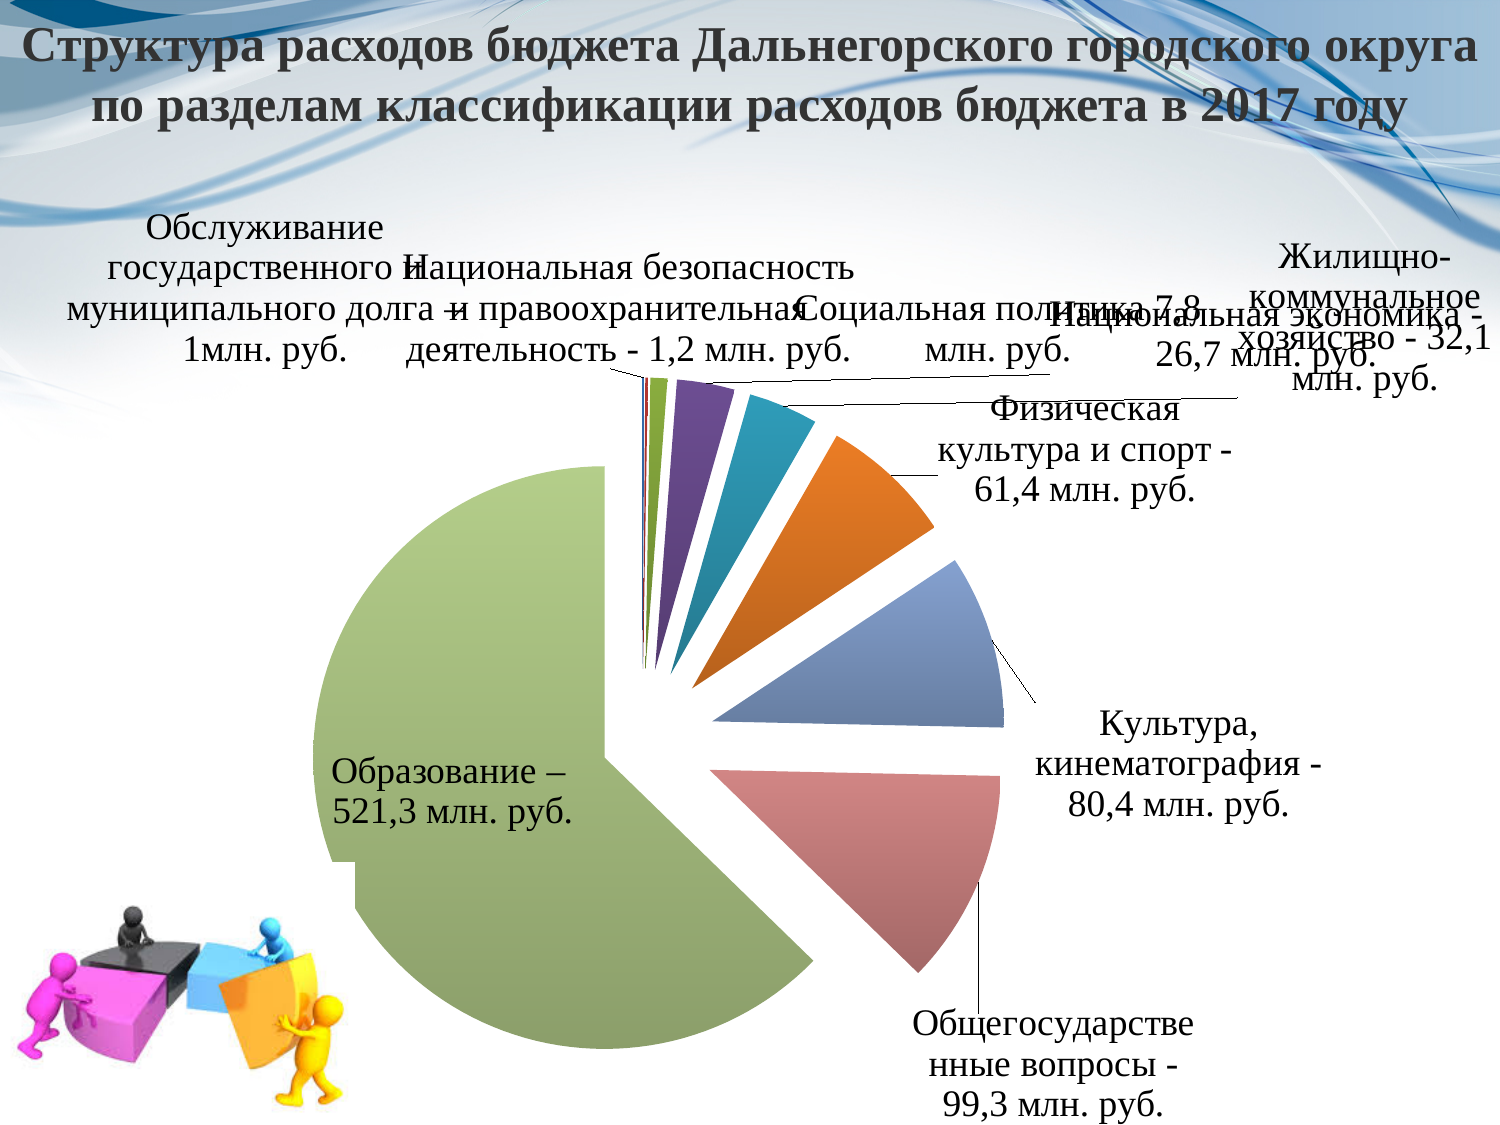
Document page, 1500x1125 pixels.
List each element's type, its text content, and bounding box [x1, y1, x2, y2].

picture [0, 862, 356, 1125]
title Структура расходов бюджета Дальнегорского городского округа по разделам классификации расходов бюджета в 2017 году [0, 0, 1500, 143]
chart [0, 187, 1500, 1125]
picture [0, 143, 1500, 187]
